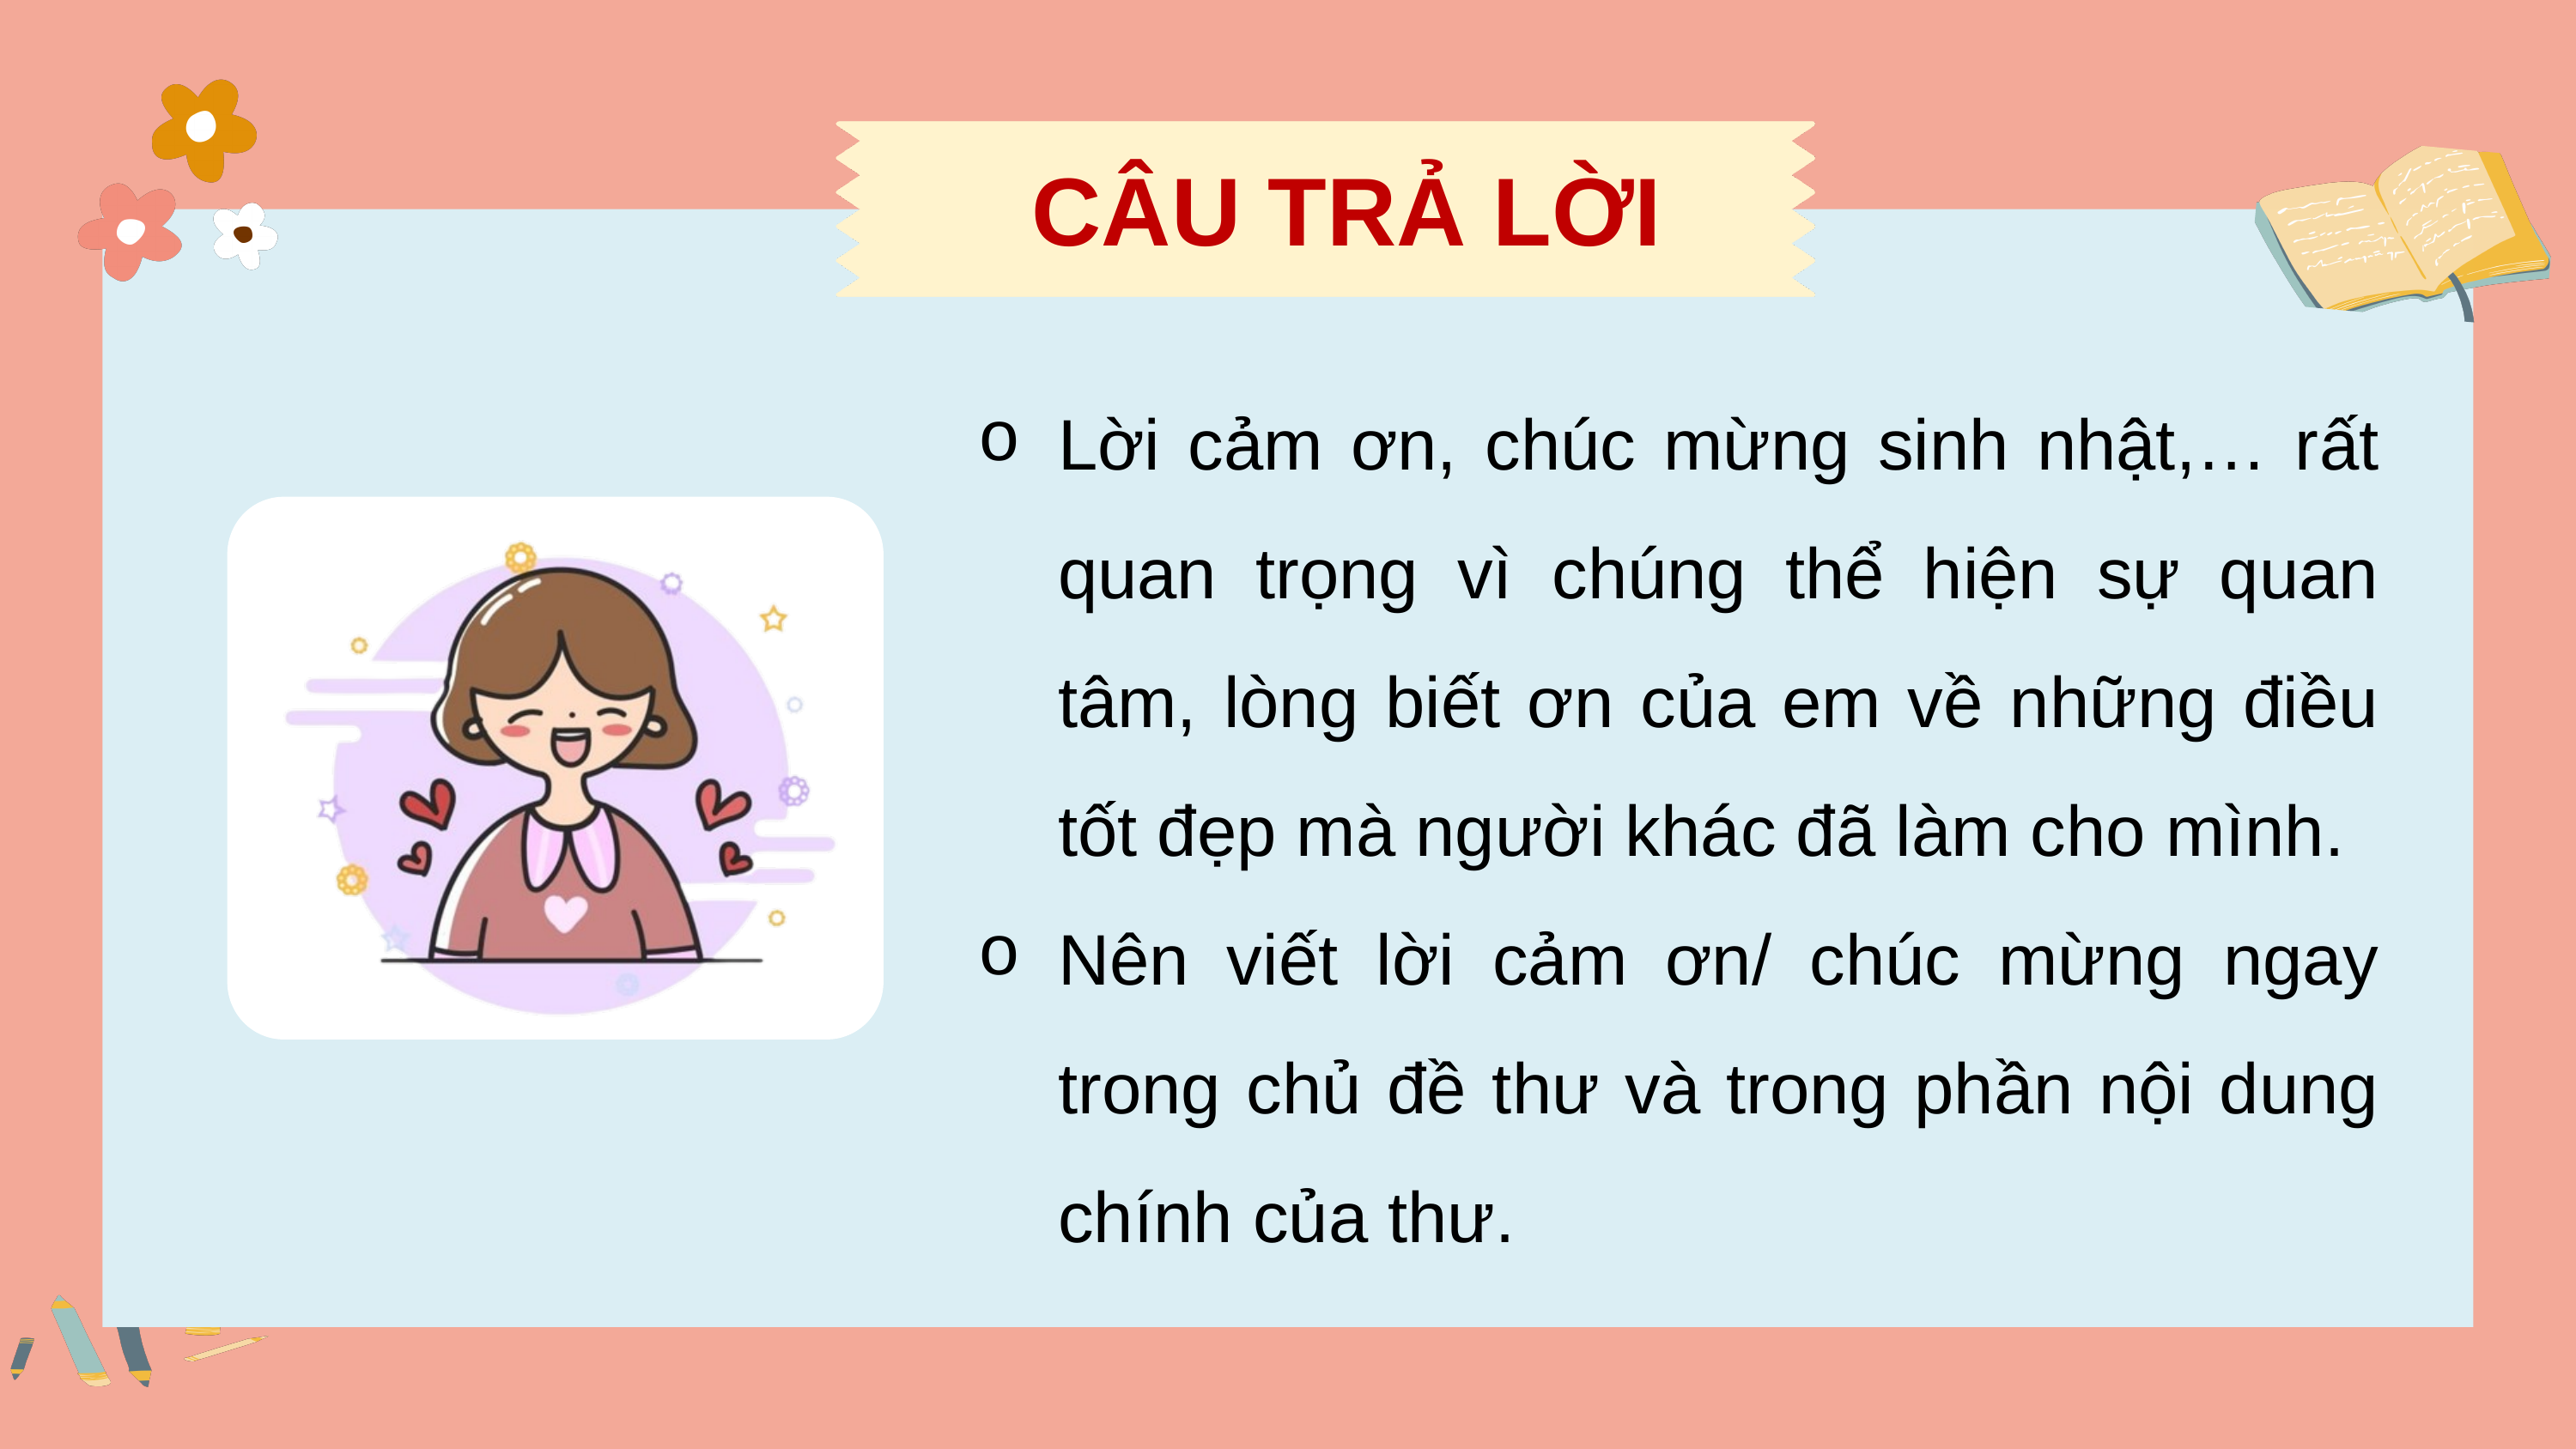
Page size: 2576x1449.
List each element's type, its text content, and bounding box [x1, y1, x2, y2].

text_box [834, 121, 1860, 297]
text_box [102, 209, 2474, 1327]
text_box Lời cảm ơn, chúc mừng sinh nhật,… rất quan trọng vì chúng thể hiện sự quan tâm, lòng biết ơn của em về những điều tốt đẹp mà người khác đã làm cho mình. Nên viết lời cảm ơn/ chúc mừng ngay trong chủ đề thư và trong phần nội dung chính của thư. [964, 349, 2392, 1264]
text_box [60, 54, 290, 297]
text_box [10, 1269, 269, 1387]
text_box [219, 496, 891, 1051]
text_box [2247, 130, 2561, 330]
